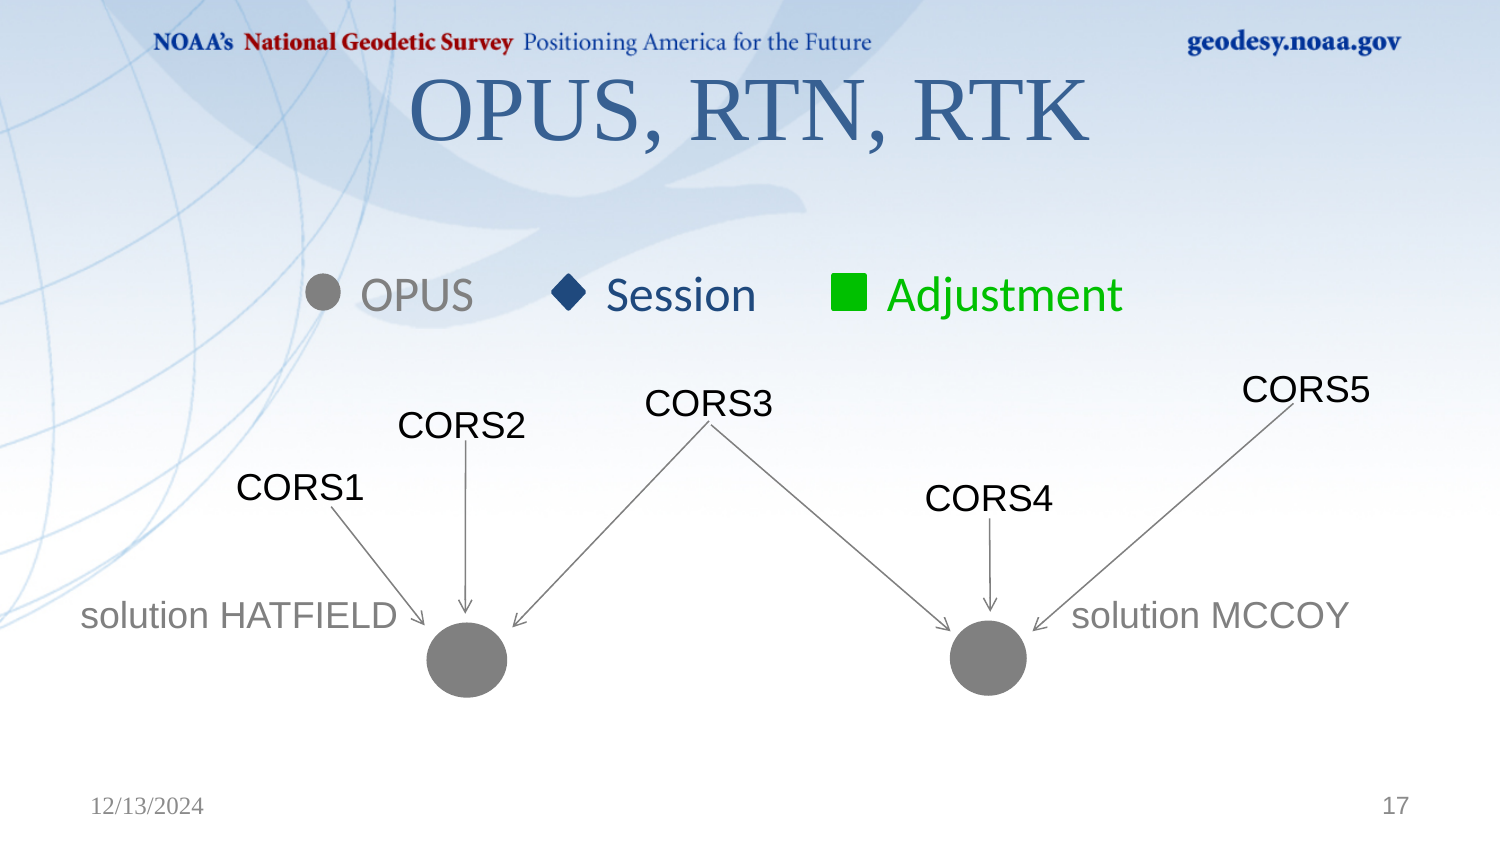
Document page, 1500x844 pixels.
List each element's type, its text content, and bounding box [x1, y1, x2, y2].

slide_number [75, 782, 425, 827]
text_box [710, 403, 1294, 694]
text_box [307, 253, 1141, 331]
text_box CORS3 [629, 371, 789, 419]
title OPUS, RTN, RTK [75, 33, 1425, 175]
slide_number 17 [1074, 782, 1425, 827]
text_box CORS5 [1226, 357, 1386, 417]
text_box solution MCCOY [1297, 583, 1366, 644]
picture [0, 0, 1500, 844]
text_box CORS1 [221, 455, 325, 516]
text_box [330, 420, 706, 696]
text_box solution HATFIELD [65, 583, 325, 644]
text_box CORS2 [382, 393, 542, 419]
